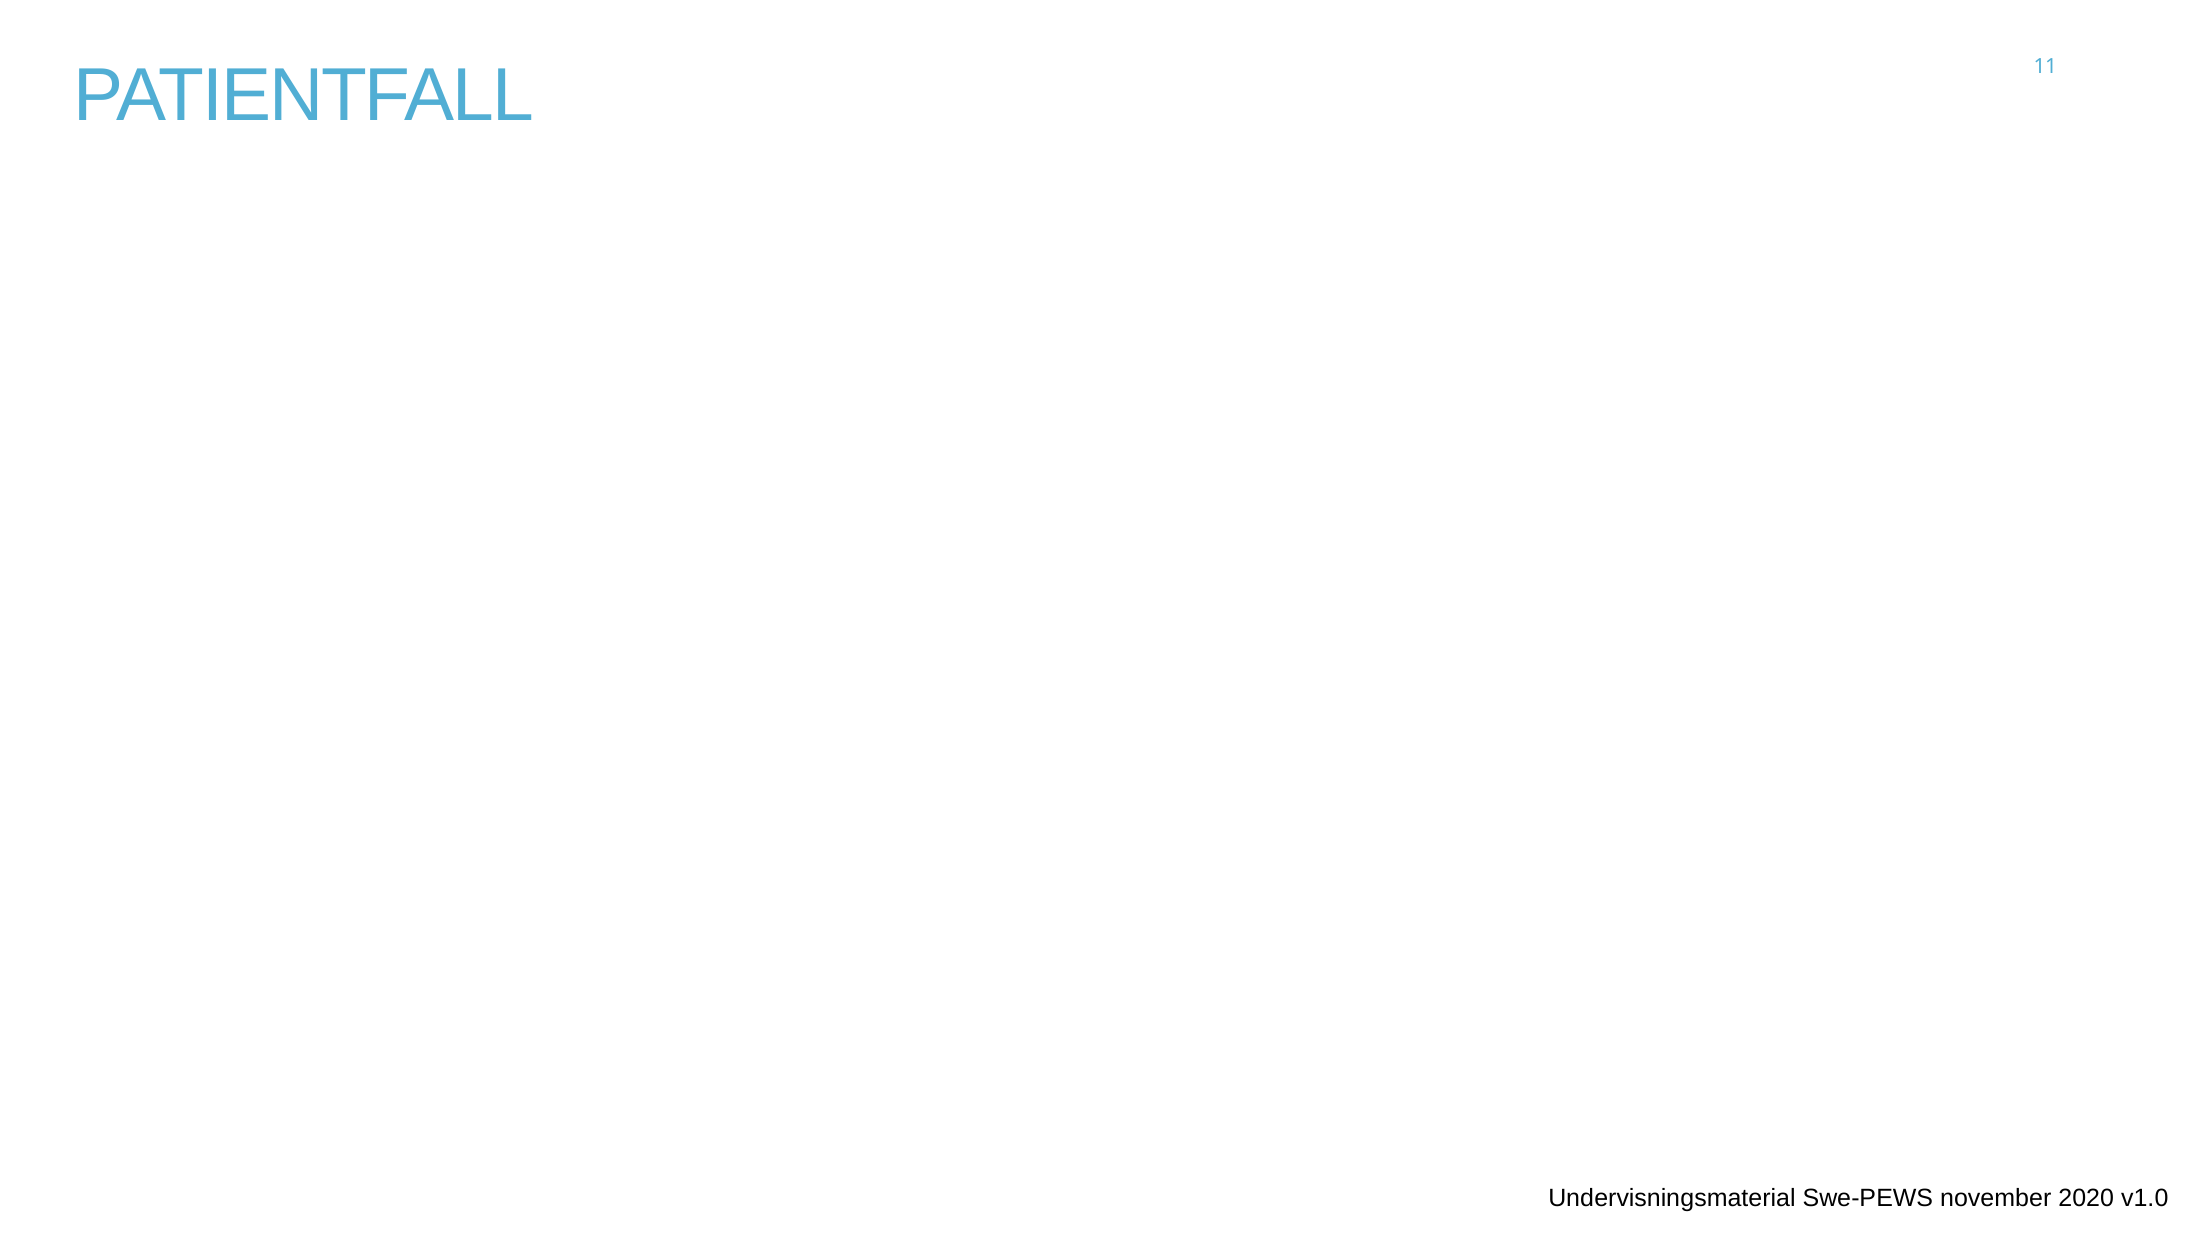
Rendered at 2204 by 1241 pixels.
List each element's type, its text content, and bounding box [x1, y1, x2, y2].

title Patientfall [73, 30, 1990, 238]
slide_number 11 [1989, 53, 2058, 79]
text_box Undervisningsmaterial Swe-PEWS november 2020 v1.0 [1533, 1173, 2185, 1219]
